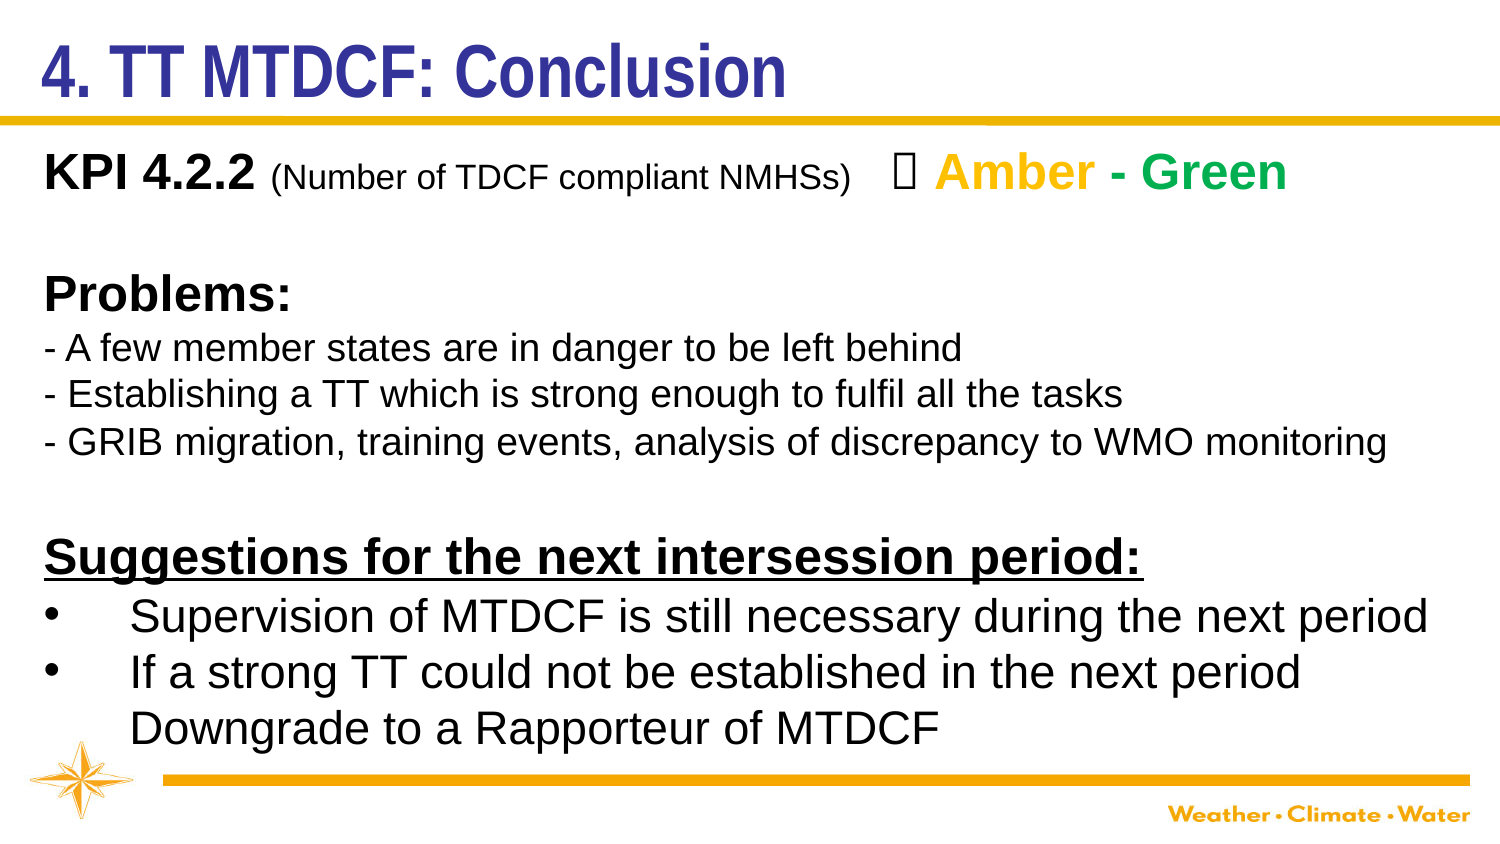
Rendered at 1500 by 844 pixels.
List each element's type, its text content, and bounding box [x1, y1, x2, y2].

picture [0, 0, 1500, 116]
text_box 4. TT MTDCF: Conclusion [41, 22, 1471, 113]
picture [0, 126, 1500, 844]
list KPI 4.2.2 (Number of TDCF compliant NMHSs)  Amber - Green Problems: - A few member states are in danger to be left behind - Establishing a TT which is strong enough to fulfil all the tasks - GRIB migration, training events, analysis of discrepancy to WMO monitoring Suggestions for the next intersession period: Supervision of MTDCF is still necessary during the next period If a strong TT could not be established in the next period Downgrade to a Rapporteur of MTDCF [43, 137, 1500, 777]
